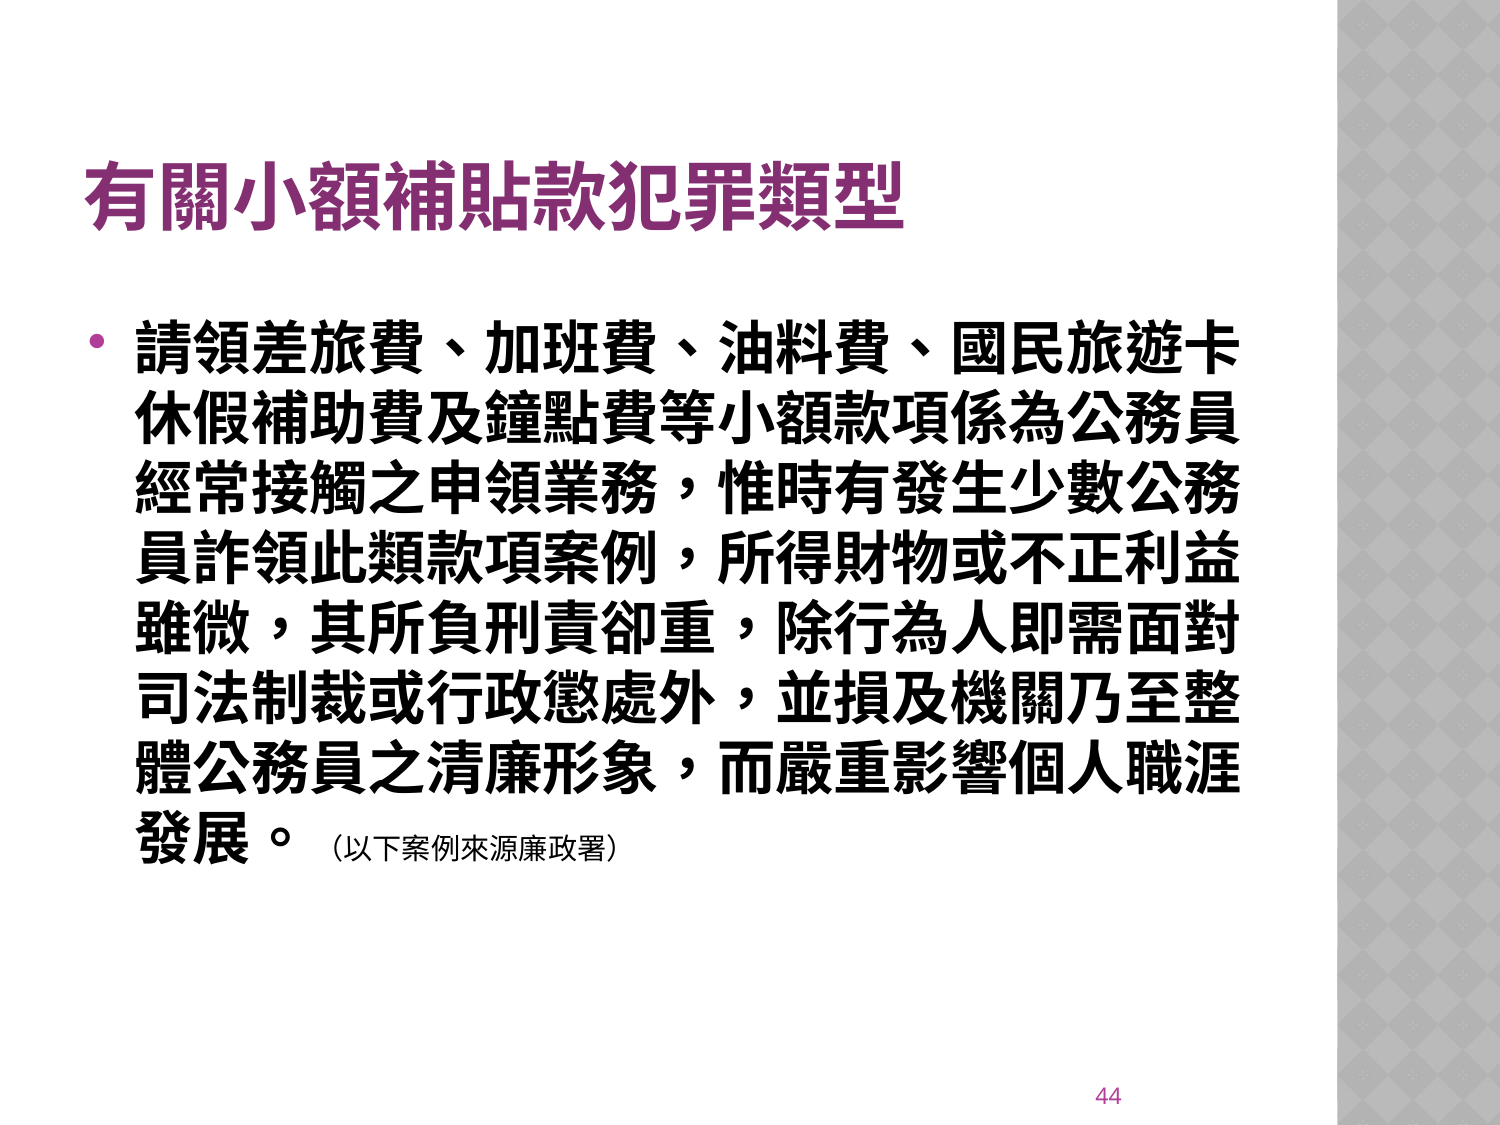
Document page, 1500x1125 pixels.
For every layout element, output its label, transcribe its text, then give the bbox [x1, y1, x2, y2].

list 請領差旅費、加班費、油料費、國民旅遊卡休假補助費及鐘點費等小額款項係為公務員經常接觸之申領業務，惟時有發生少數公務員詐領此類款項案例，所得財物或不正利益雖微，其所負刑責卻重，除行為人即需面對司法制裁或行政懲處外，並損及機關乃至整體公務員之清廉形象，而嚴重影響個人職涯發展。 （以下案例來源廉政署） [75, 264, 1263, 1059]
title 有關小額補貼款犯罪類型 [75, 52, 1263, 240]
slide_number 44 [1025, 1075, 1122, 1113]
